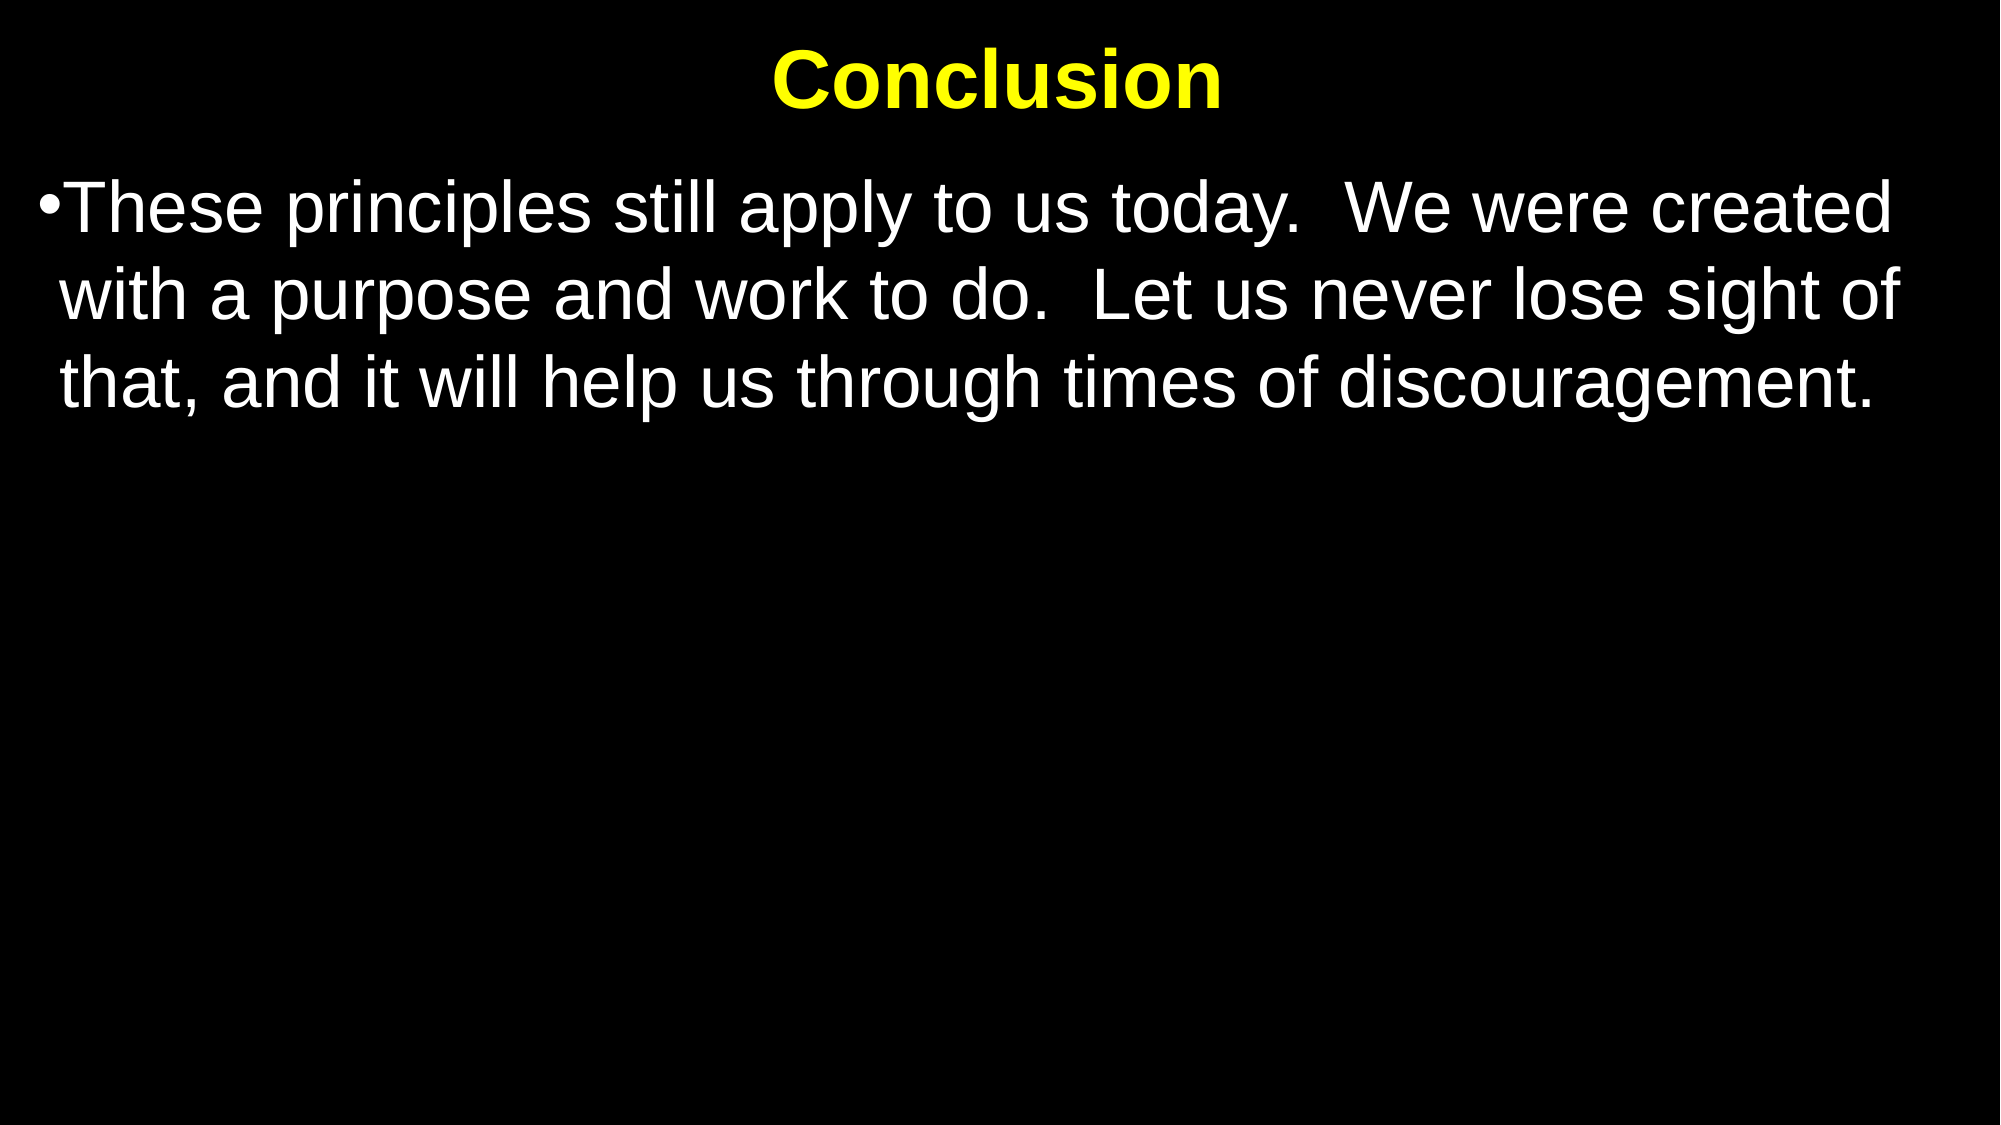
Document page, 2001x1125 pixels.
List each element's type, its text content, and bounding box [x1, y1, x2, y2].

list These principles still apply to us today. We were created with a purpose and work to do. Let us never lose sight of that, and it will help us through times of discouragement. [22, 151, 1985, 1114]
title Conclusion [261, 11, 1736, 151]
